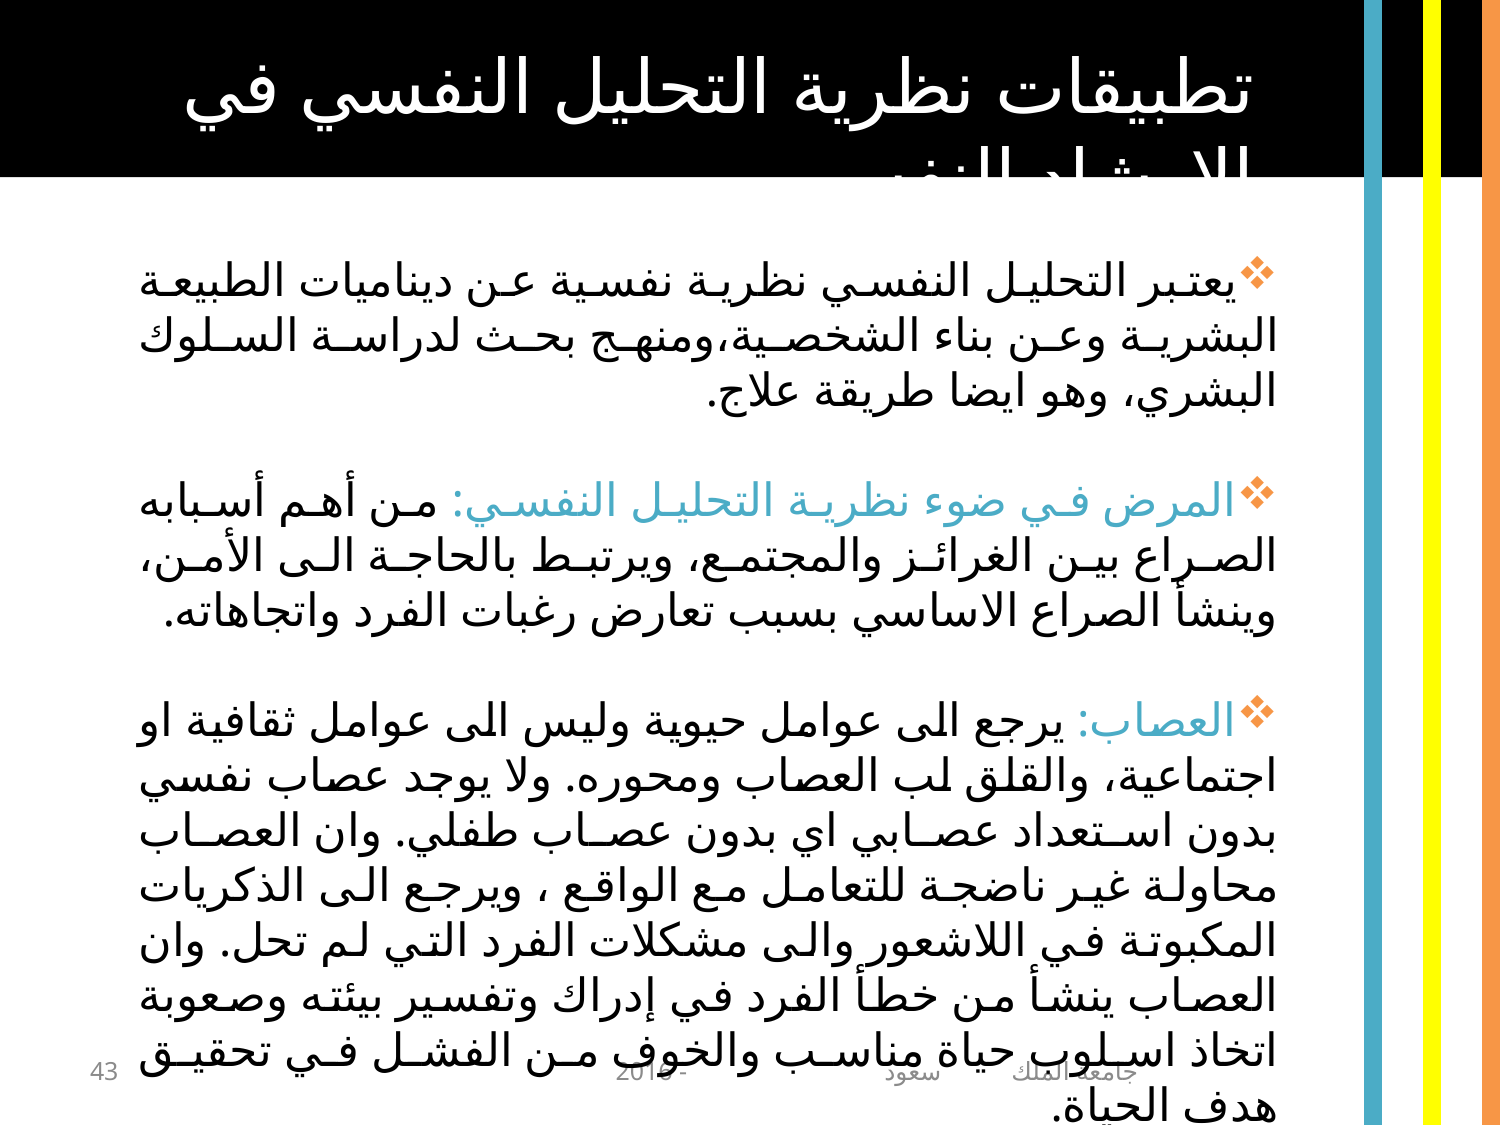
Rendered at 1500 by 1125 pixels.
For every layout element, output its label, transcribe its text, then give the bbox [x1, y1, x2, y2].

text_box [1480, 0, 1500, 1125]
text_box [0, 0, 1362, 179]
text_box [1443, 0, 1480, 179]
text_box يعتبر التحليل النفسي نظرية نفسية عن ديناميات الطبيعة البشرية وعن بناء الشخصية،ومنهج بحث لدراسة السلوك البشري، وهو ايضا طريقة علاج. المرض في ضوء نظرية التحليل النفسي: من أهم أسبابه الصراع بين الغرائز والمجتمع، ويرتبط بالحاجة الى الأمن، وينشأ الصراع الاساسي بسبب تعارض رغبات الفرد واتجاهاته. العصاب: يرجع الى عوامل حيوية وليس الى عوامل ثقافية او اجتماعية، والقلق لب العصاب ومحوره. ولا يوجد عصاب نفسي بدون استعداد عصابي اي بدون عصاب طفلي. وان العصاب محاولة غير ناضجة للتعامل مع الواقع ، ويرجع الى الذكريات المكبوتة في اللاشعور والى مشكلات الفرد التي لم تحل. وان العصاب ينشأ من خطأ الفرد في إدراك وتفسير بيئته وصعوبة اتخاذ اسلوب حياة مناسب والخوف من الفشل في تحقيق هدف الحياة. [123, 243, 1294, 1125]
text_box [1362, 0, 1384, 1125]
text_box [1384, 0, 1421, 179]
text_box [1421, 0, 1443, 1125]
slide_number 43 [75, 1042, 425, 1103]
footer جامعة الملك سعود - 2016 [512, 1042, 988, 1103]
text_box تطبيقات نظرية التحليل النفسي في الإرشاد النفسي [70, 30, 1270, 226]
